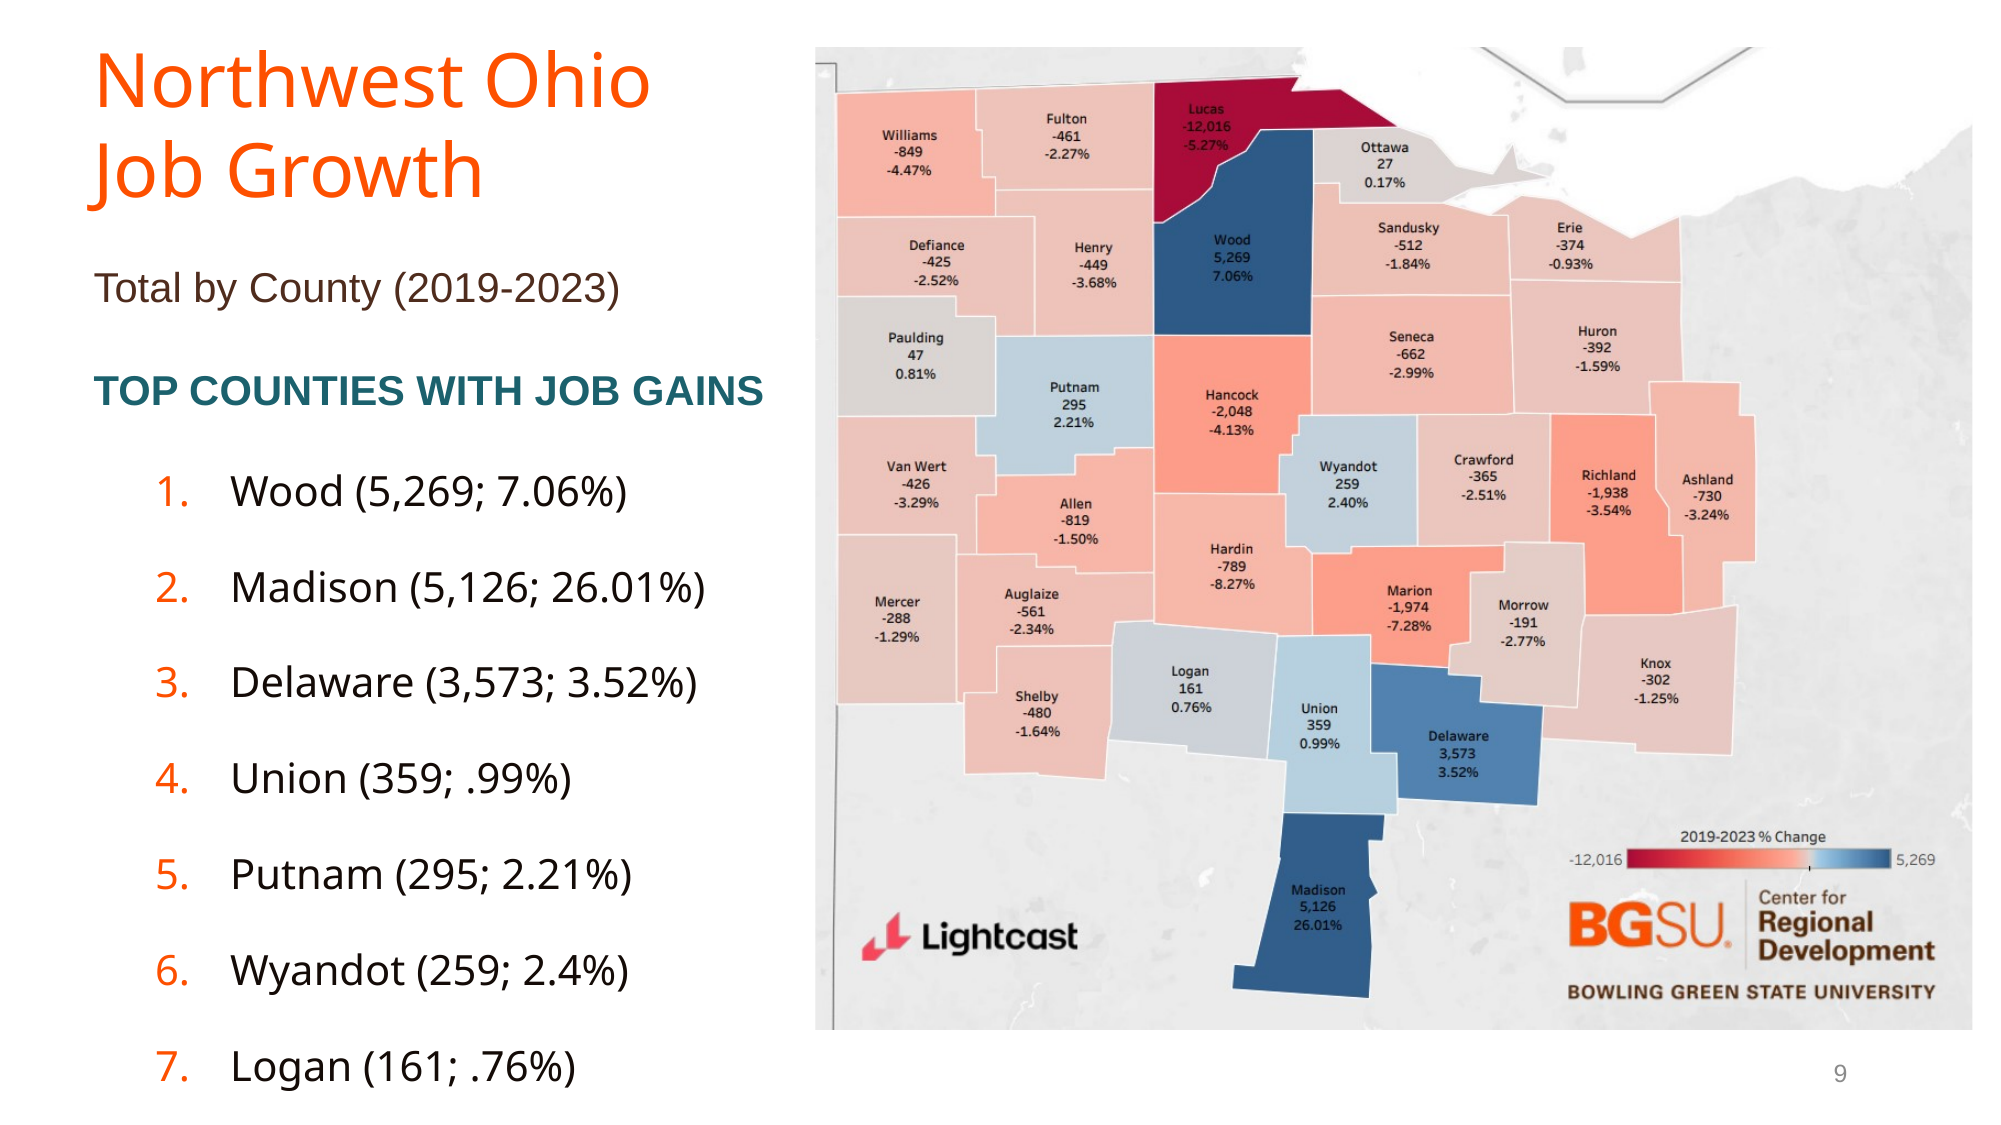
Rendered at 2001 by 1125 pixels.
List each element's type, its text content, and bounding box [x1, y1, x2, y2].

list Wood (5,269; 7.06%) Madison (5,126; 26.01%) Delaware (3,573; 3.52%) Union (359; .99%) Putnam (295; 2.21%) Wyandot (259; 2.4%) Logan (161; .76%) [140, 432, 958, 1103]
list Total by County (2019-2023) [78, 259, 815, 329]
picture [815, 47, 1973, 1030]
title Northwest Ohio Job Growth [78, 109, 694, 221]
slide_number 9 [1412, 1042, 1863, 1103]
list TOP COUNTIES WITH JOB GAINS [78, 352, 798, 422]
